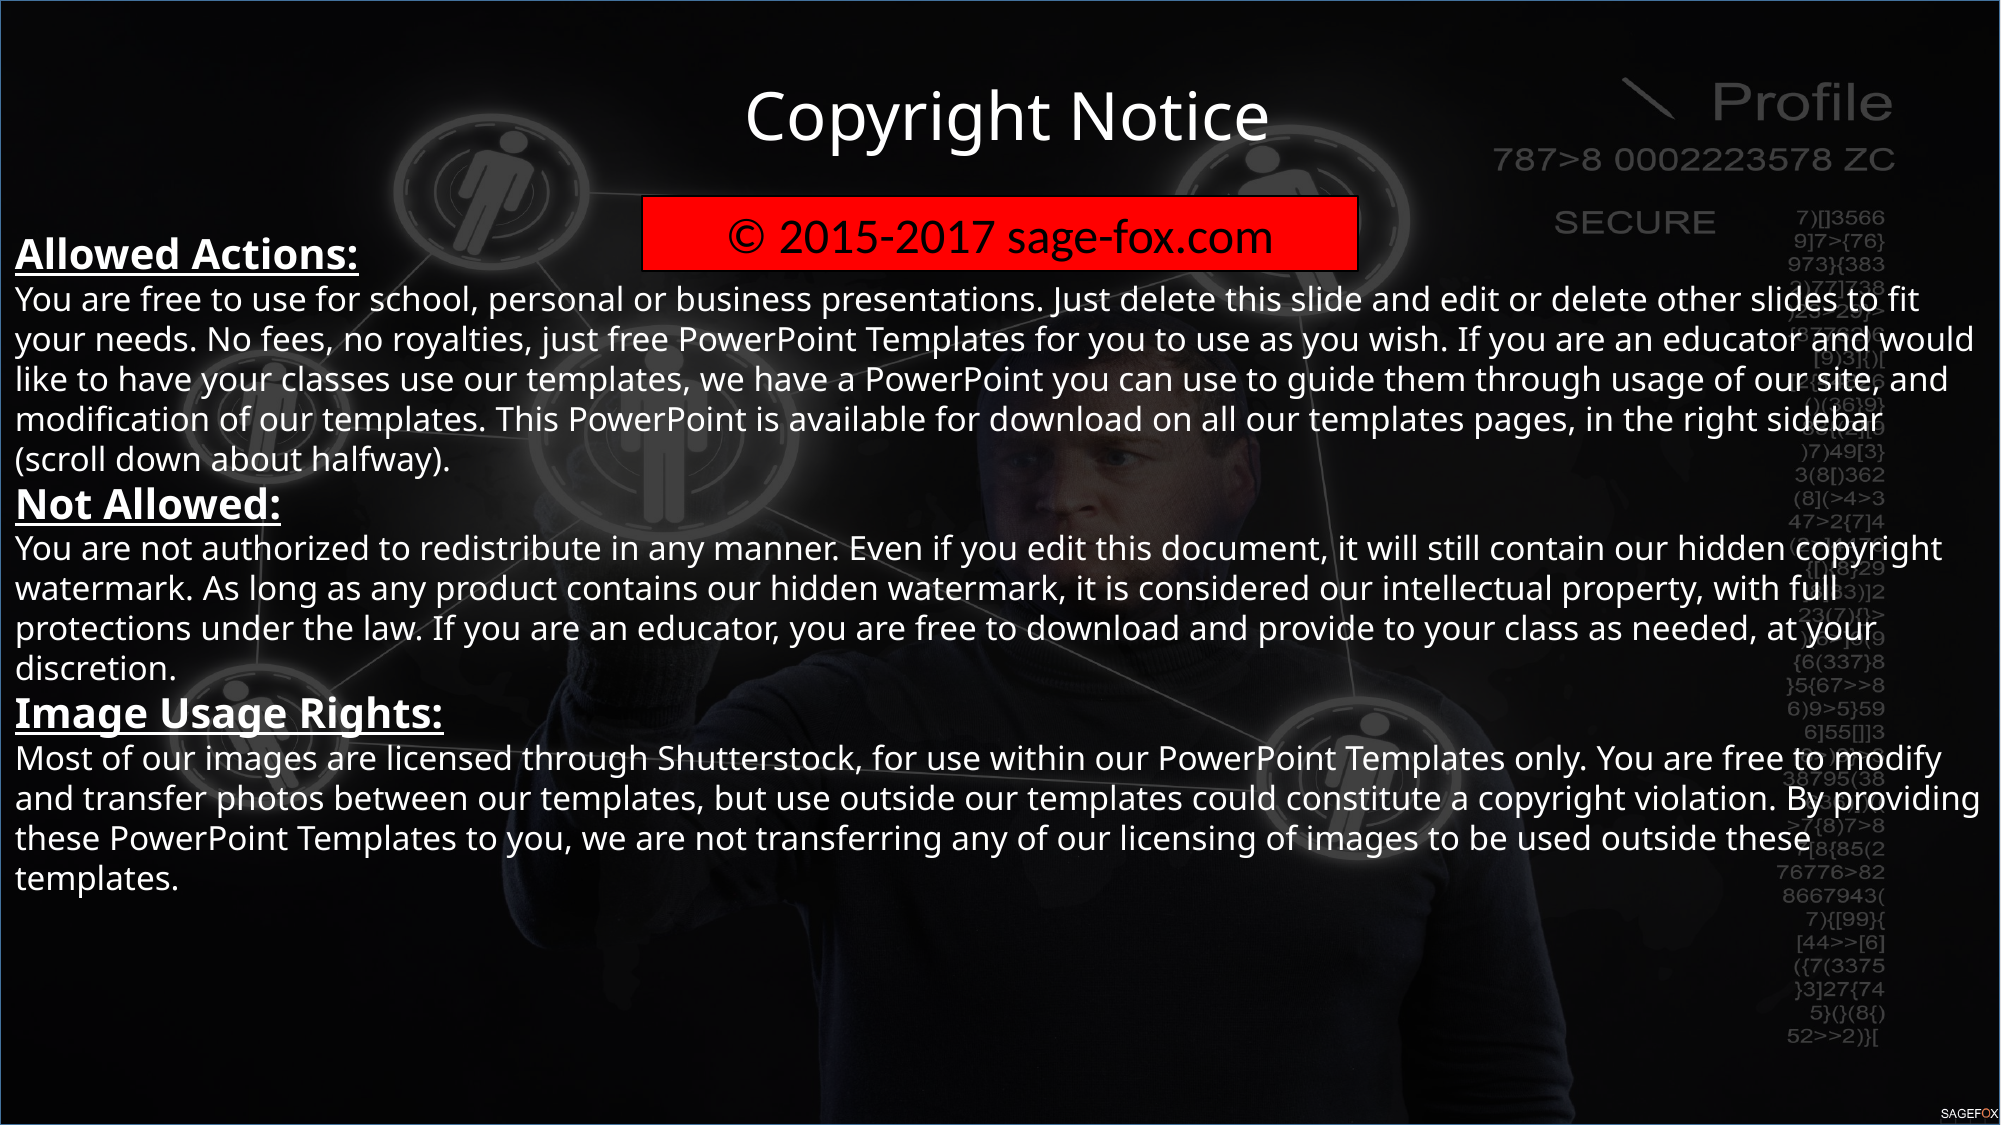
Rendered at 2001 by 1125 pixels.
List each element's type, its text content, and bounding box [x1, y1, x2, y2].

text_box © 2015-2017 sage-fox.com [641, 196, 1358, 272]
title Copyright Notice [493, 60, 1524, 178]
text_box Allowed Actions: You are free to use for school, personal or business presentations. Just delete this slide and edit or delete other slides to fit your needs. No fees, no royalties, just free PowerPoint Templates for you to use as you wish. If you are an educator and would like to have your classes use our templates, we have a PowerPoint you can use to guide them through usage of our site, and modification of our templates. This PowerPoint is available for download on all our templates pages, in the right sidebar (scroll down about halfway). Not Allowed: You are not authorized to redistribute in any manner. Even if you edit this document, it will still contain our hidden copyright watermark. As long as any product contains our hidden watermark, it is considered our intellectual property, with full protections under the law. If you are an educator, you are free to download and provide to your class as needed, at your discretion. Image Usage Rights: Most of our images are licensed through Shutterstock, for use within our PowerPoint Templates only. You are free to modify and transfer photos between our templates, but use outside our templates could constitute a copyright violation. By providing these PowerPoint Templates to you, we are not transferring any of our licensing of images to be used outside these templates. [0, 0, 2000, 1125]
